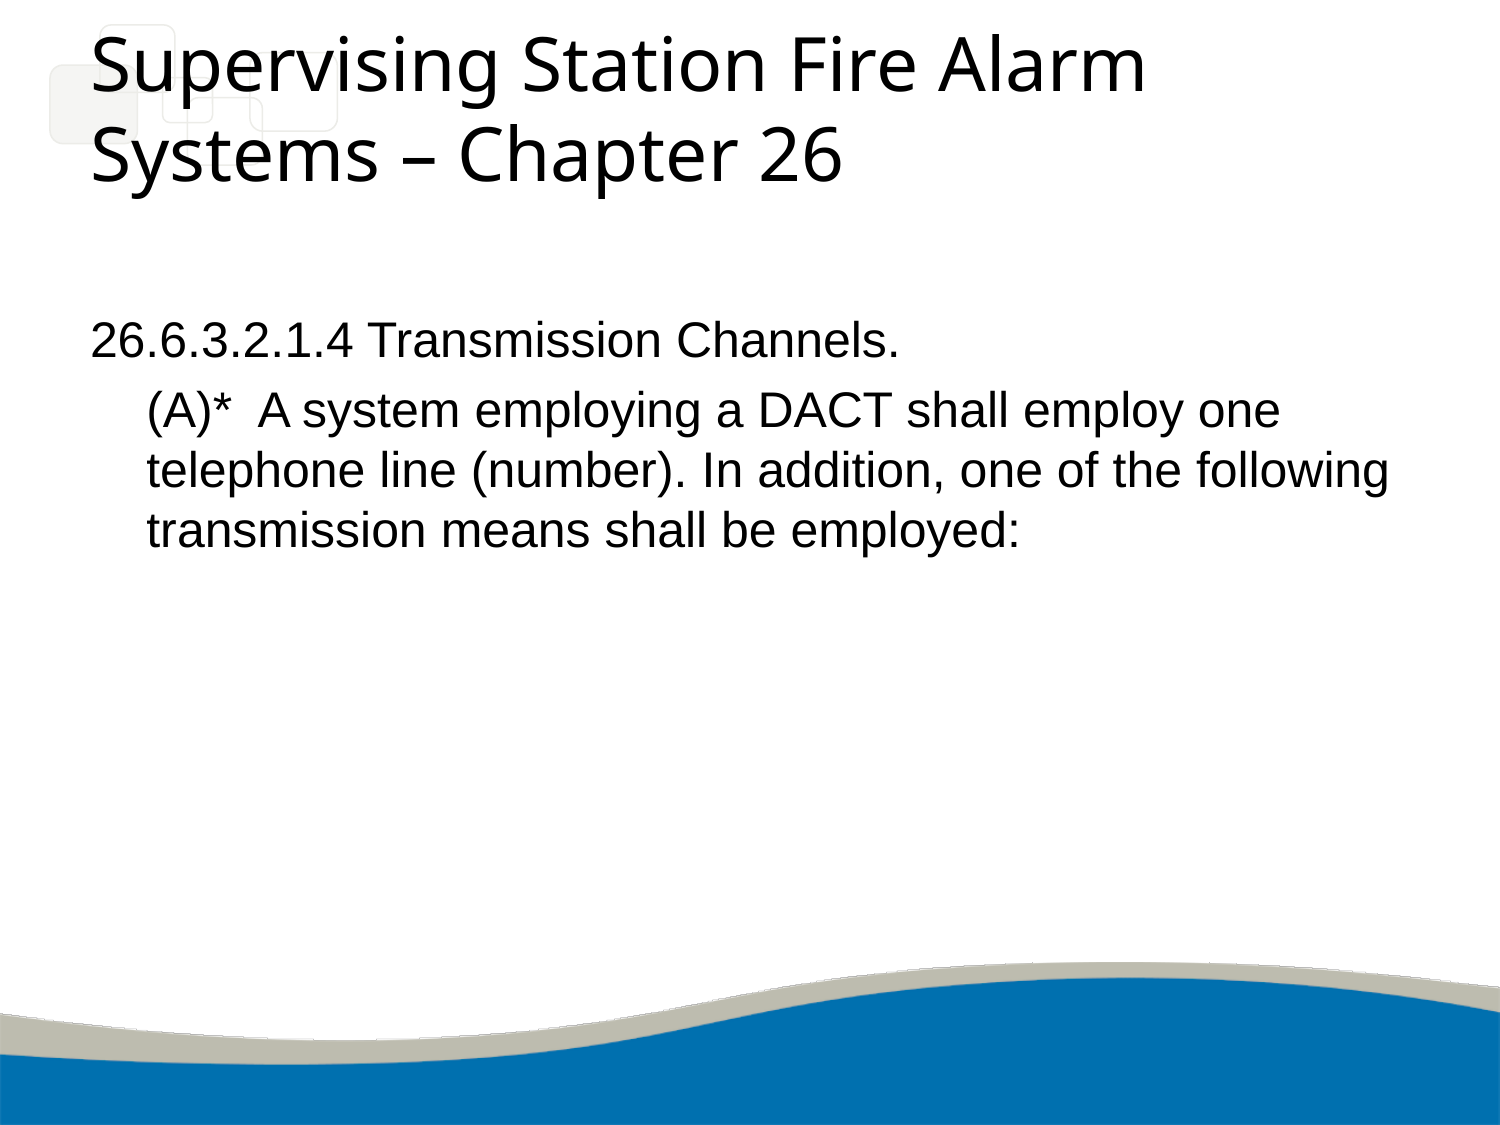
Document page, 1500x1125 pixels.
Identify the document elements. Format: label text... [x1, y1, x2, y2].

list 26.6.3.2.1.4 Transmission Channels. (A)* A system employing a DACT shall employ one telephone line (number). In addition, one of the following transmission means shall be employed: [74, 299, 1426, 1038]
title Supervising Station Fire Alarm Systems – Chapter 26 [74, 12, 1426, 201]
picture [0, 962, 1500, 1125]
